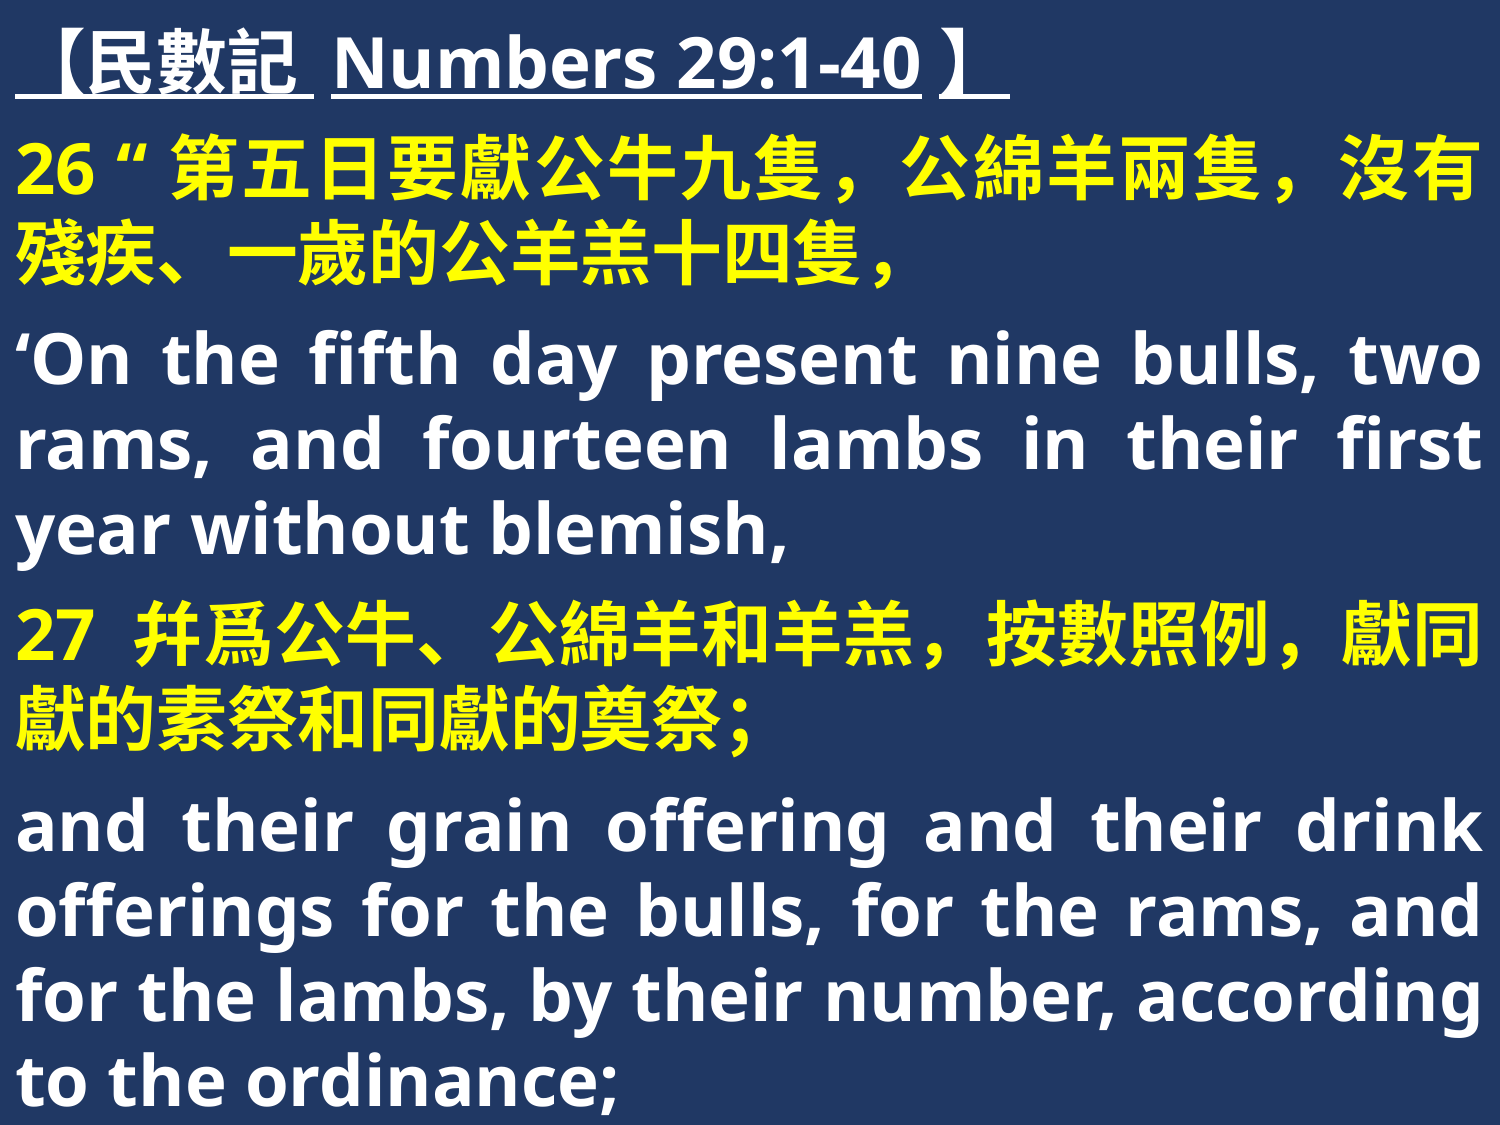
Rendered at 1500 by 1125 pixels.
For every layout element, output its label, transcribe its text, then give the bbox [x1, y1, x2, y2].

list 【民數記 Numbers 29:1-40】 26 “第五日要獻公牛九隻，公綿羊兩隻，沒有殘疾、一歲的公羊羔十四隻， ‘On the fifth day present nine bulls, two rams, and fourteen lambs in their first year without blemish, 27 幷爲公牛、公綿羊和羊羔，按數照例，獻同獻的素祭和同獻的奠祭； and their grain offering and their drink offerings for the bulls, for the rams, and for the lambs, by their number, according to the ordinance; [0, 0, 1500, 1125]
